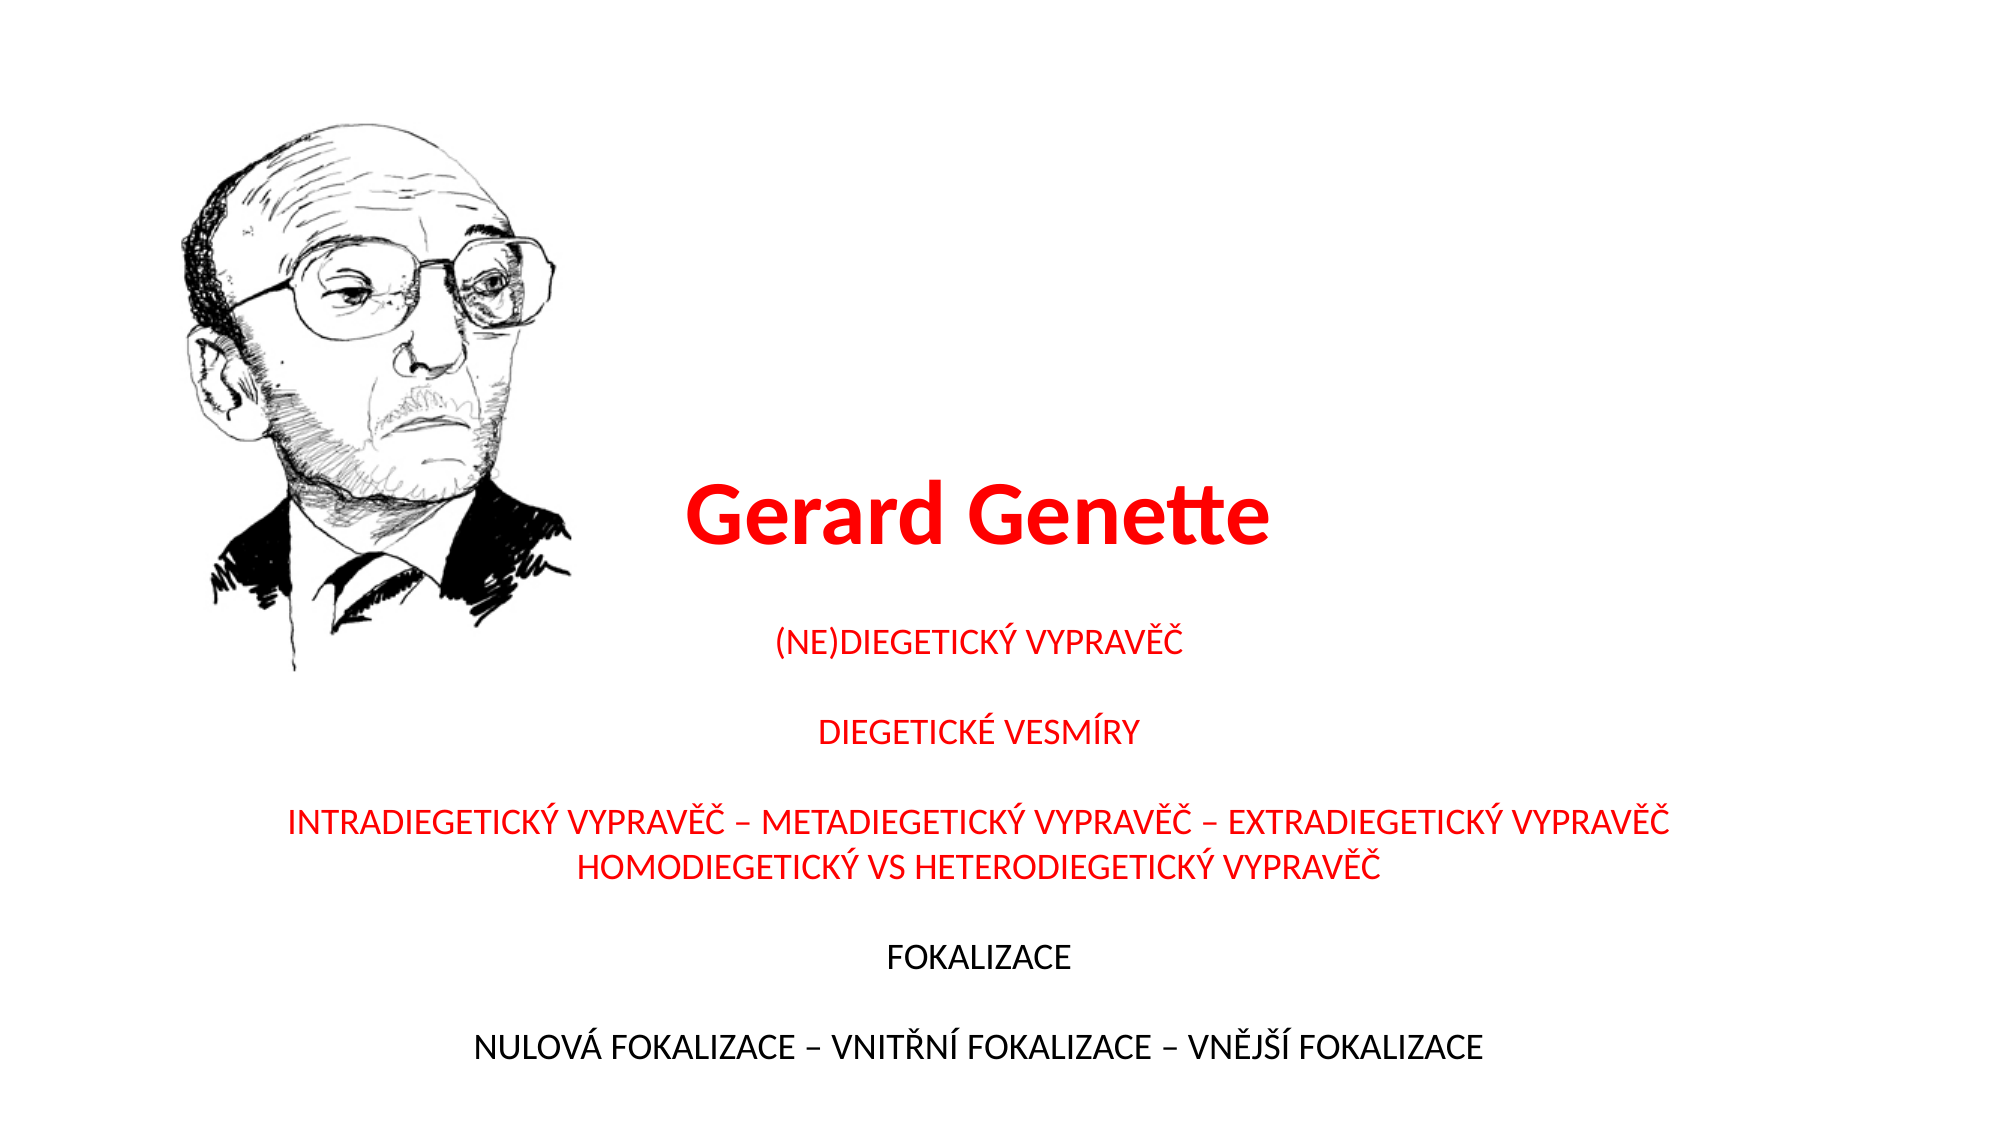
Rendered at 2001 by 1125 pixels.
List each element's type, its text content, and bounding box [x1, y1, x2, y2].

picture [156, 73, 588, 718]
text_box Gerard Genette [588, 445, 1620, 571]
text_box (NE)DIEGETICKÝ VYPRAVĚČ DIEGETICKÉ VESMÍRY INTRADIEGETICKÝ VYPRAVĚČ – METADIEGETICKÝ VYPRAVĚČ – EXTRADIEGETICKÝ VYPRAVĚČ HOMODIEGETICKÝ VS HETERODIEGETICKÝ VYPRAVĚČ FOKALIZACE NULOVÁ FOKALIZACE – VNITŘNÍ FOKALIZACE – VNĚJŠÍ FOKALIZACE [103, 609, 1855, 1125]
